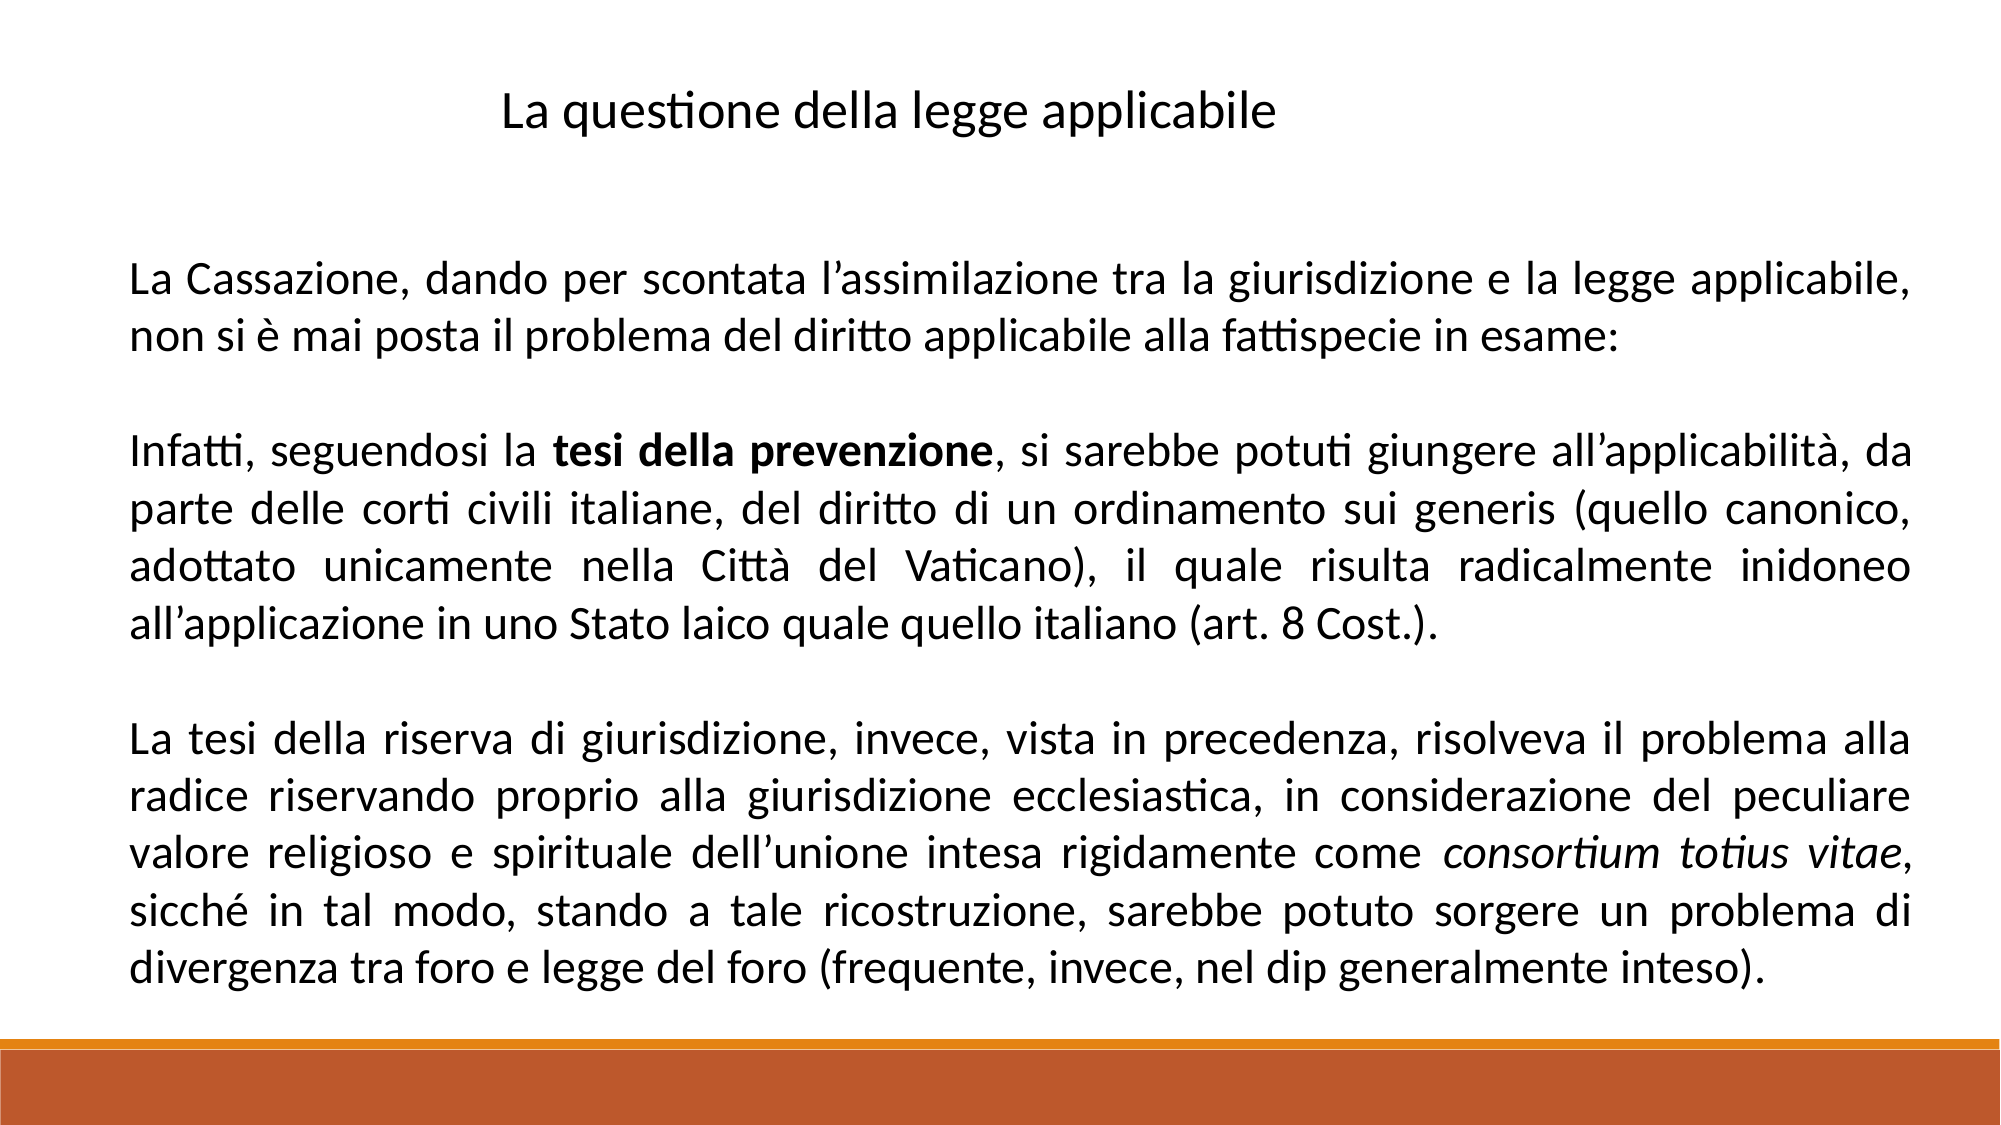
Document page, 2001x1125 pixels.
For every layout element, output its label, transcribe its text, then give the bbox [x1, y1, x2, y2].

text_box La Cassazione, dando per scontata l’assimilazione tra la giurisdizione e la legge applicabile, non si è mai posta il problema del diritto applicabile alla fattispecie in esame: Infatti, seguendosi la tesi della prevenzione, si sarebbe potuti giungere all’applicabilità, da parte delle corti civili italiane, del diritto di un ordinamento sui generis (quello canonico, adottato unicamente nella Città del Vaticano), il quale risulta radicalmente inidoneo all’applicazione in uno Stato laico quale quello italiano (art. 8 Cost.). La tesi della riserva di giurisdizione, invece, vista in precedenza, risolveva il problema alla radice riservando proprio alla giurisdizione ecclesiastica, in considerazione del peculiare valore religioso e spirituale dell’unione intesa rigidamente come consortium totius vitae, sicché in tal modo, stando a tale ricostruzione, sarebbe potuto sorgere un problema di divergenza tra foro e legge del foro (frequente, invece, nel dip generalmente inteso). [115, 239, 1931, 1001]
text_box La questione della legge applicabile [486, 67, 2000, 147]
